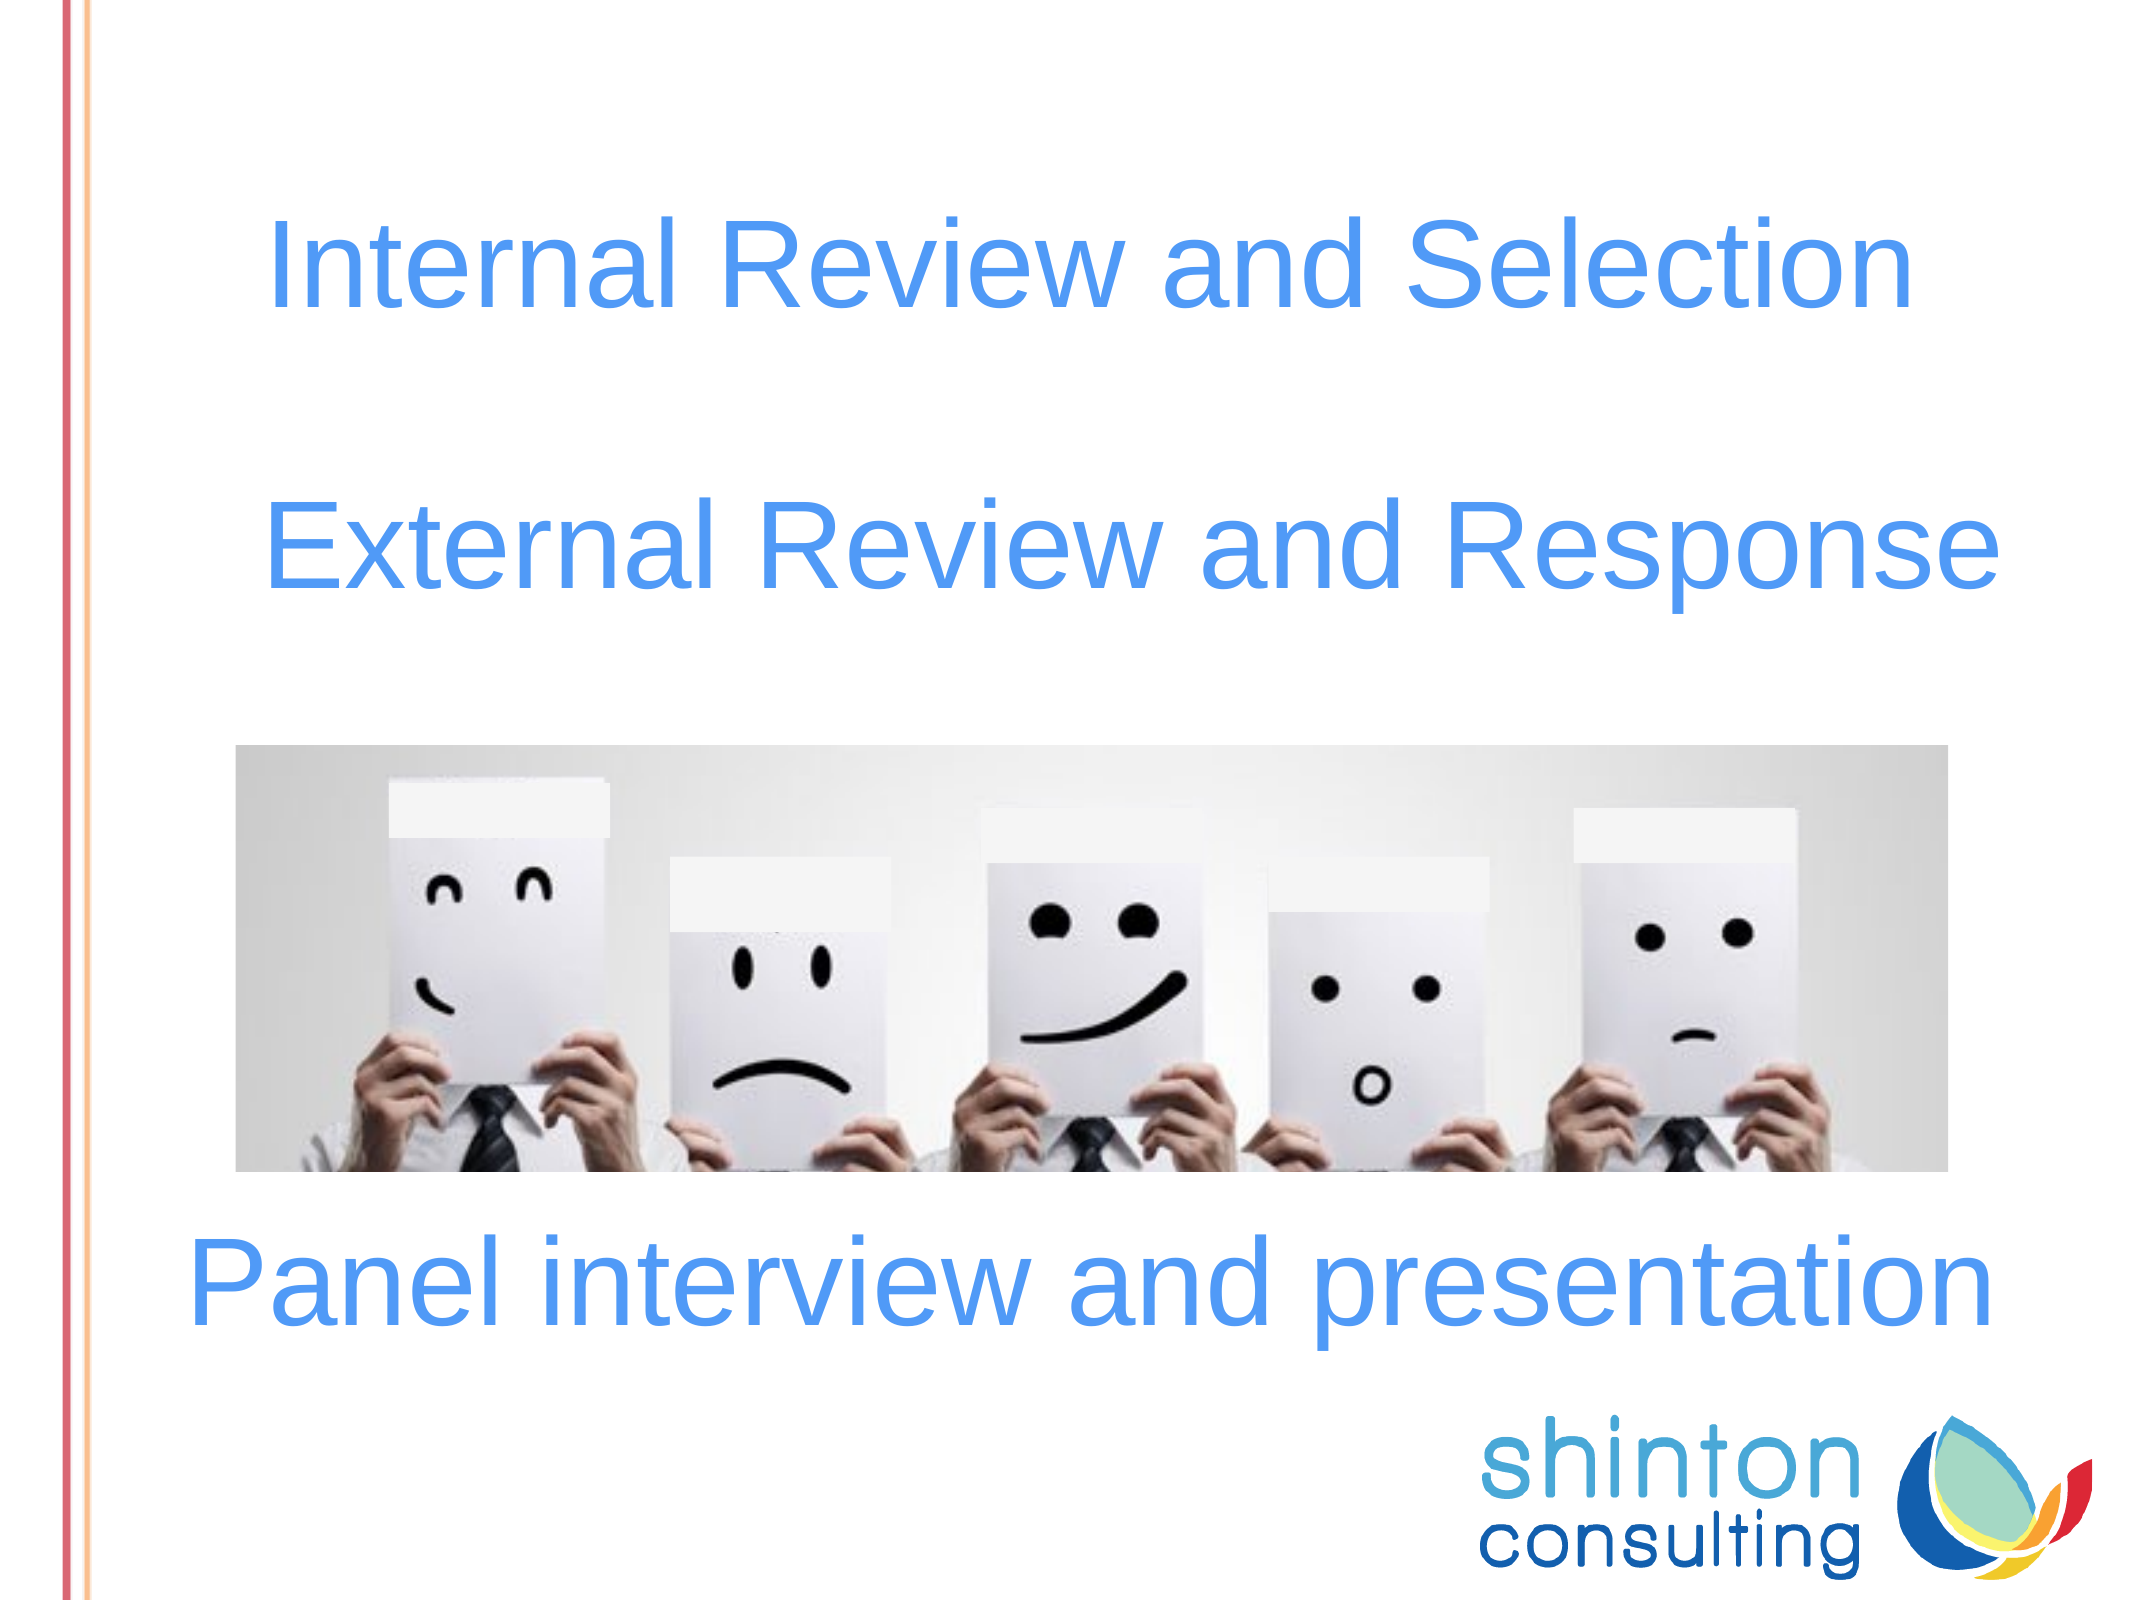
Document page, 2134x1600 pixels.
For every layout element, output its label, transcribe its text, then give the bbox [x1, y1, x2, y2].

text_box External Review and Response [261, 463, 2006, 614]
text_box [235, 745, 1949, 1172]
picture [62, 0, 92, 1600]
text_box Internal Review and Selection [265, 182, 1919, 333]
picture [1480, 1414, 2093, 1580]
text_box Panel interview and presentation [185, 1199, 1999, 1350]
